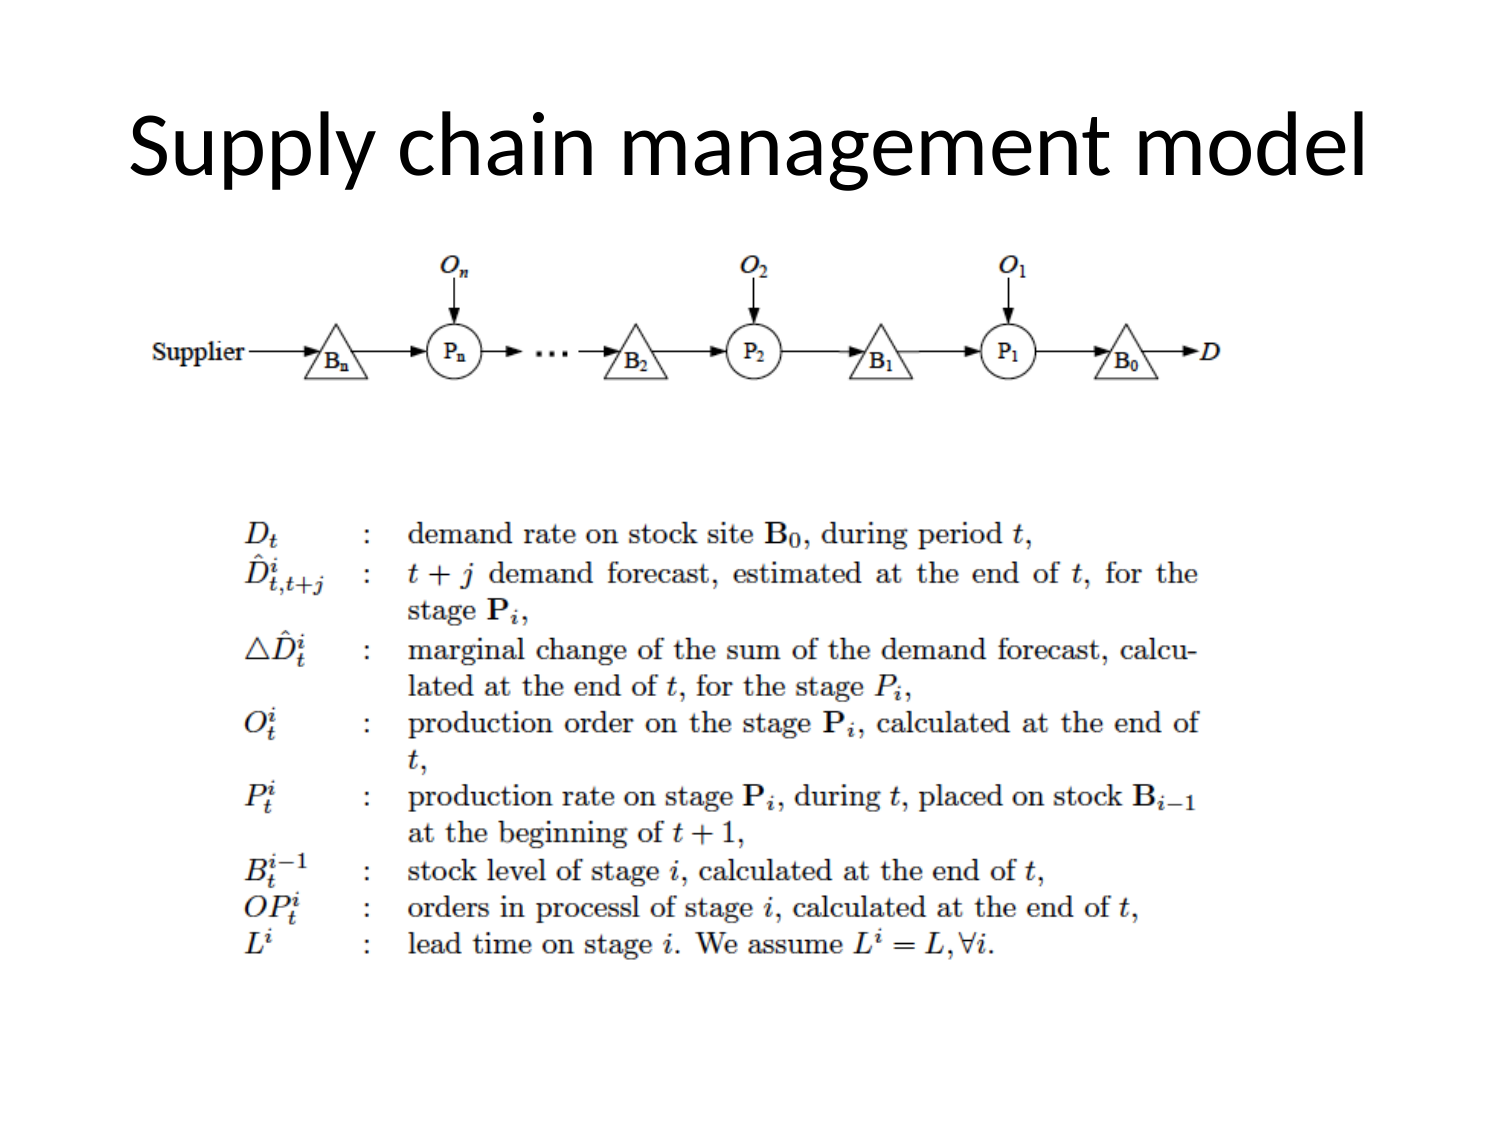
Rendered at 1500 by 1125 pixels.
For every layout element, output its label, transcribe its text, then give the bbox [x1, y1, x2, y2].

title Supply chain management model [75, 45, 1425, 233]
picture [132, 251, 1252, 401]
picture [218, 512, 1252, 972]
